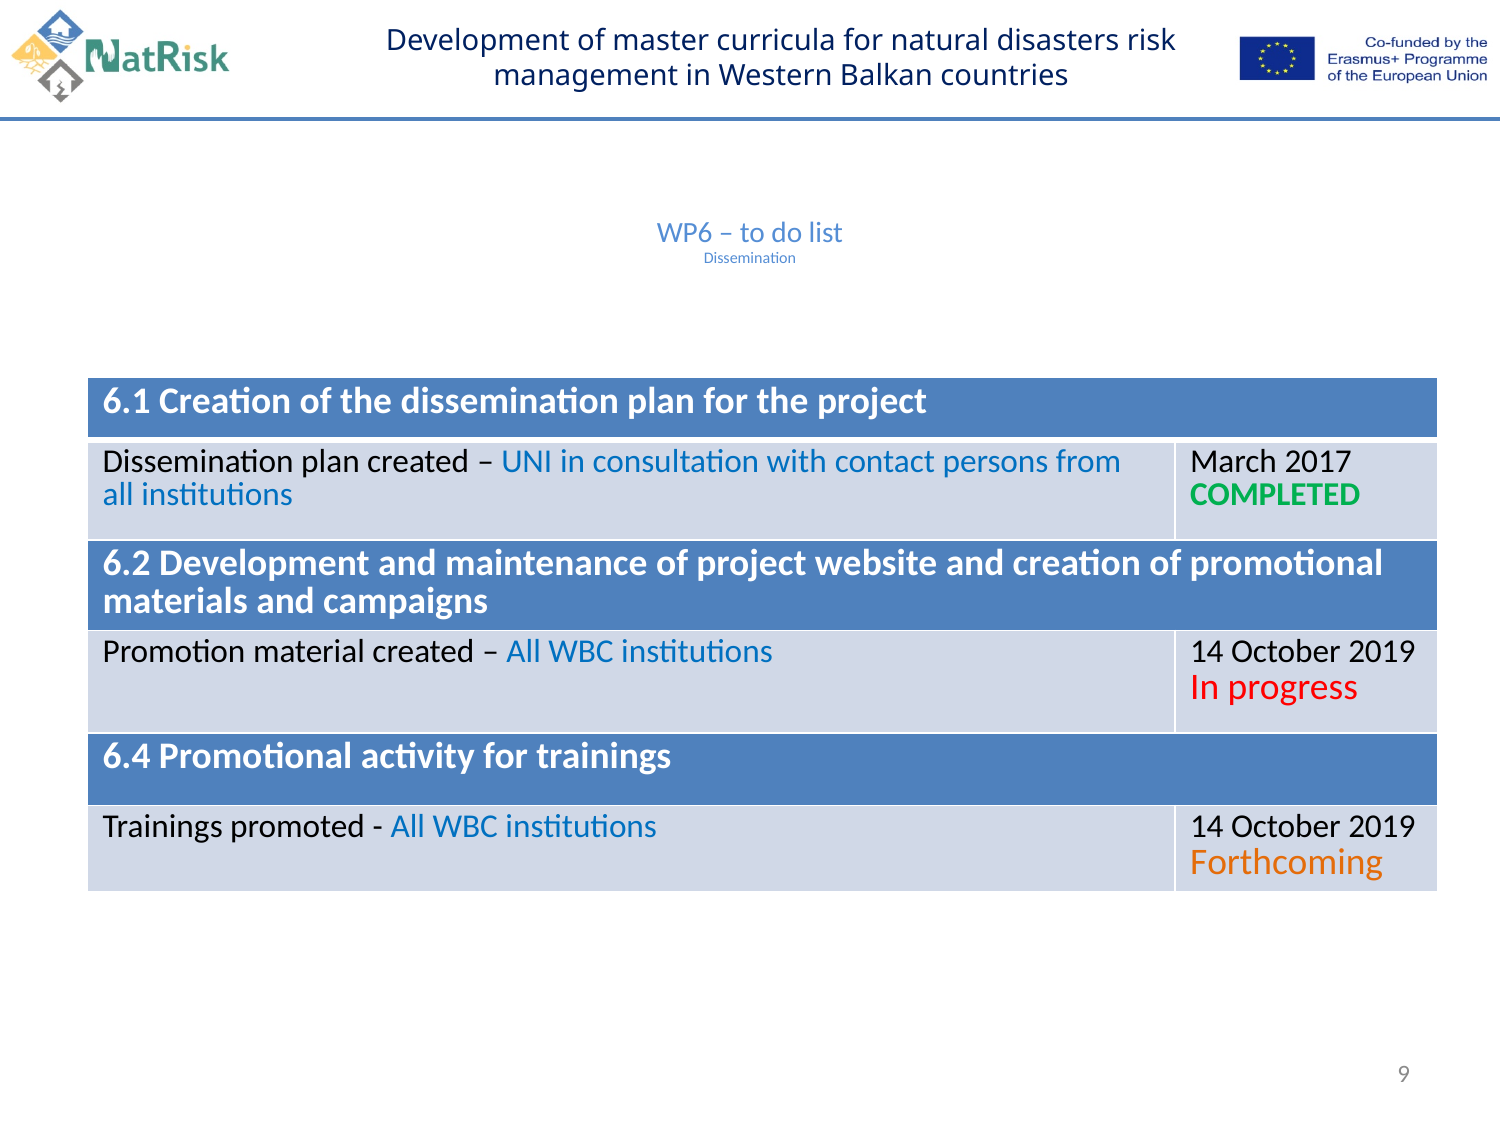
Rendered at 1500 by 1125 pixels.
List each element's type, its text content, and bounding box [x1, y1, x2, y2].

table_cell Promotion material created – All WBC institutions [88, 631, 1174, 732]
table_cell March 2017 COMPLETED [1176, 443, 1437, 539]
text_box Development of master curricula for natural disasters risk management in Western Balkan countries [324, 24, 1223, 88]
table_cell 6.4 Promotional activity for trainings [88, 734, 1437, 805]
table_cell 6.2 Development and maintenance of project website and creation of promotional materials and campaigns [88, 541, 1437, 630]
slide_number 9 [1074, 1042, 1425, 1103]
picture [1224, 24, 1500, 93]
table_cell 14 October 2019 In progress [1176, 631, 1437, 732]
table_cell Dissemination plan created – UNI in consultation with contact persons from all institutions [88, 443, 1174, 539]
table_cell Trainings promoted - All WBC institutions [88, 806, 1174, 891]
picture [0, 0, 238, 113]
table_cell 14 October 2019 Forthcoming [1176, 806, 1437, 891]
title WP6 – to do list Dissemination [37, 204, 1463, 275]
table_header 6.1 Creation of the dissemination plan for the project [88, 378, 1437, 437]
